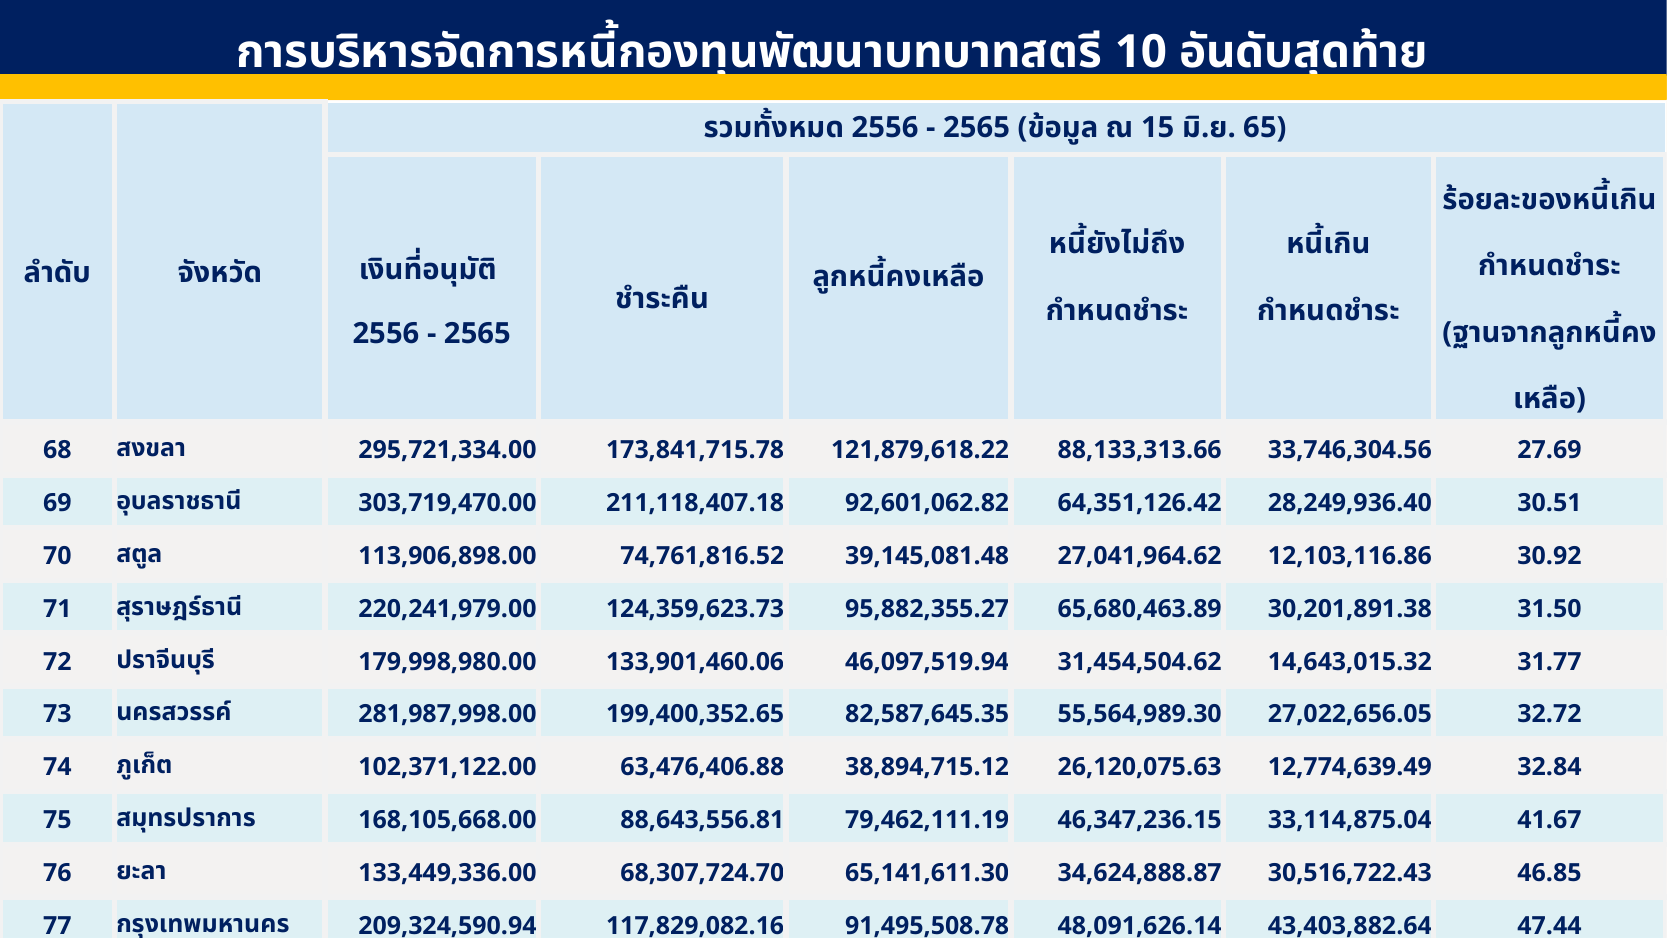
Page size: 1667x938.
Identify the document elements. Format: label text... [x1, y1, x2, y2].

table_cell 27.69 [1436, 425, 1663, 472]
table_cell 281,987,998.00 [328, 689, 536, 736]
table_cell 73 [3, 689, 112, 736]
table_cell 27,022,656.05 [1226, 689, 1431, 736]
table_cell 74 [3, 742, 112, 789]
table_cell 39,145,081.48 [789, 530, 1008, 578]
table_cell 48,091,626.14 [1014, 900, 1221, 938]
table_cell 76 [3, 847, 112, 894]
table_cell 64,351,126.42 [1014, 478, 1221, 525]
text_box [0, 74, 1667, 100]
table_cell 133,449,336.00 [328, 847, 536, 894]
table_cell 173,841,715.78 [541, 425, 783, 472]
table_cell 70 [3, 530, 112, 578]
table_cell 209,324,590.94 [328, 900, 536, 938]
table_cell 47.44 [1436, 900, 1663, 938]
table_cell ลูกหนี้คงเหลือ [789, 157, 1008, 419]
table_cell 72 [3, 636, 112, 683]
table_cell 91,495,508.78 [789, 900, 1008, 938]
table_cell 168,105,668.00 [328, 794, 536, 842]
table_cell 95,882,355.27 [789, 583, 1008, 630]
table_cell 65,141,611.30 [789, 847, 1008, 894]
text_box การบริหารจัดการหนี้กองทุนพัฒนาบทบาทสตรี 10 อันดับสุดท้าย [0, 0, 1667, 74]
table_cell กรุงเทพมหานคร [117, 900, 322, 938]
table_cell ปราจีนบุรี [117, 636, 322, 683]
table_cell 71 [3, 583, 112, 630]
table_cell 65,680,463.89 [1014, 583, 1221, 630]
table_cell 82,587,645.35 [789, 689, 1008, 736]
table_cell 88,643,556.81 [541, 794, 783, 842]
table_cell 46,347,236.15 [1014, 794, 1221, 842]
table_cell 117,829,082.16 [541, 900, 783, 938]
table_cell หนี้เกิน กำหนดชำระ [1226, 157, 1431, 419]
table_cell 12,103,116.86 [1226, 530, 1431, 578]
table_cell อุบลราชธานี [117, 478, 322, 525]
table_cell 31.50 [1436, 583, 1663, 630]
table_cell 30,516,722.43 [1226, 847, 1431, 894]
table_cell 27,041,964.62 [1014, 530, 1221, 578]
table_cell 113,906,898.00 [328, 530, 536, 578]
table_cell สมุทรปราการ [117, 794, 322, 842]
table_cell สุราษฎร์ธานี [117, 583, 322, 630]
table_cell 77 [3, 900, 112, 938]
table_cell 12,774,639.49 [1226, 742, 1431, 789]
table_cell 303,719,470.00 [328, 478, 536, 525]
table_cell 88,133,313.66 [1014, 425, 1221, 472]
table_cell 133,901,460.06 [541, 636, 783, 683]
table_cell 220,241,979.00 [328, 583, 536, 630]
table_cell 179,998,980.00 [328, 636, 536, 683]
table_cell 43,403,882.64 [1226, 900, 1431, 938]
table_cell 34,624,888.87 [1014, 847, 1221, 894]
table_cell ยะลา [117, 847, 322, 894]
table_cell หนี้ยังไม่ถึง กำหนดชำระ [1014, 157, 1221, 419]
table_cell 31,454,504.62 [1014, 636, 1221, 683]
table_cell 295,721,334.00 [328, 425, 536, 472]
table_cell 32.84 [1436, 742, 1663, 789]
table_cell 75 [3, 794, 112, 842]
table_cell ร้อยละของหนี้เกิน กำหนดชำระ (ฐานจากลูกหนี้คงเหลือ) [1436, 157, 1663, 419]
table_cell 31.77 [1436, 636, 1663, 683]
table_cell 124,359,623.73 [541, 583, 783, 630]
table_cell 199,400,352.65 [541, 689, 783, 736]
table_cell 33,746,304.56 [1226, 425, 1431, 472]
table_cell 69 [3, 478, 112, 525]
table_cell 46,097,519.94 [789, 636, 1008, 683]
table_cell 102,371,122.00 [328, 742, 536, 789]
table_cell 28,249,936.40 [1226, 478, 1431, 525]
table_cell 33,114,875.04 [1226, 794, 1431, 842]
table_cell 211,118,407.18 [541, 478, 783, 525]
table_cell 68,307,724.70 [541, 847, 783, 894]
table_cell 63,476,406.88 [541, 742, 783, 789]
table_header จังหวัด [117, 104, 322, 419]
table_cell 30,201,891.38 [1226, 583, 1431, 630]
table_cell ชำระคืน [541, 157, 783, 419]
table_cell 30.51 [1436, 478, 1663, 525]
table_cell นครสวรรค์ [117, 689, 322, 736]
table_cell 41.67 [1436, 794, 1663, 842]
table_cell 68 [3, 425, 112, 472]
table_header รวมทั้งหมด 2556 - 2565 (ข้อมูล ณ 15 มิ.ย. 65) [328, 103, 1665, 152]
table_cell 46.85 [1436, 847, 1663, 894]
table_cell 92,601,062.82 [789, 478, 1008, 525]
table_cell 121,879,618.22 [789, 425, 1008, 472]
table_cell ภูเก็ต [117, 742, 322, 789]
table_cell 30.92 [1436, 530, 1663, 578]
table_cell 74,761,816.52 [541, 530, 783, 578]
table_cell สงขลา [117, 425, 322, 472]
table_cell 14,643,015.32 [1226, 636, 1431, 683]
table_cell 55,564,989.30 [1014, 689, 1221, 736]
table_cell 32.72 [1436, 689, 1663, 736]
table_cell เงินที่อนุมัติ 2556 - 2565 [328, 157, 536, 419]
table_header ลำดับ [3, 104, 112, 419]
table_cell 38,894,715.12 [789, 742, 1008, 789]
table_cell สตูล [117, 530, 322, 578]
table_cell 79,462,111.19 [789, 794, 1008, 842]
table_cell 26,120,075.63 [1014, 742, 1221, 789]
